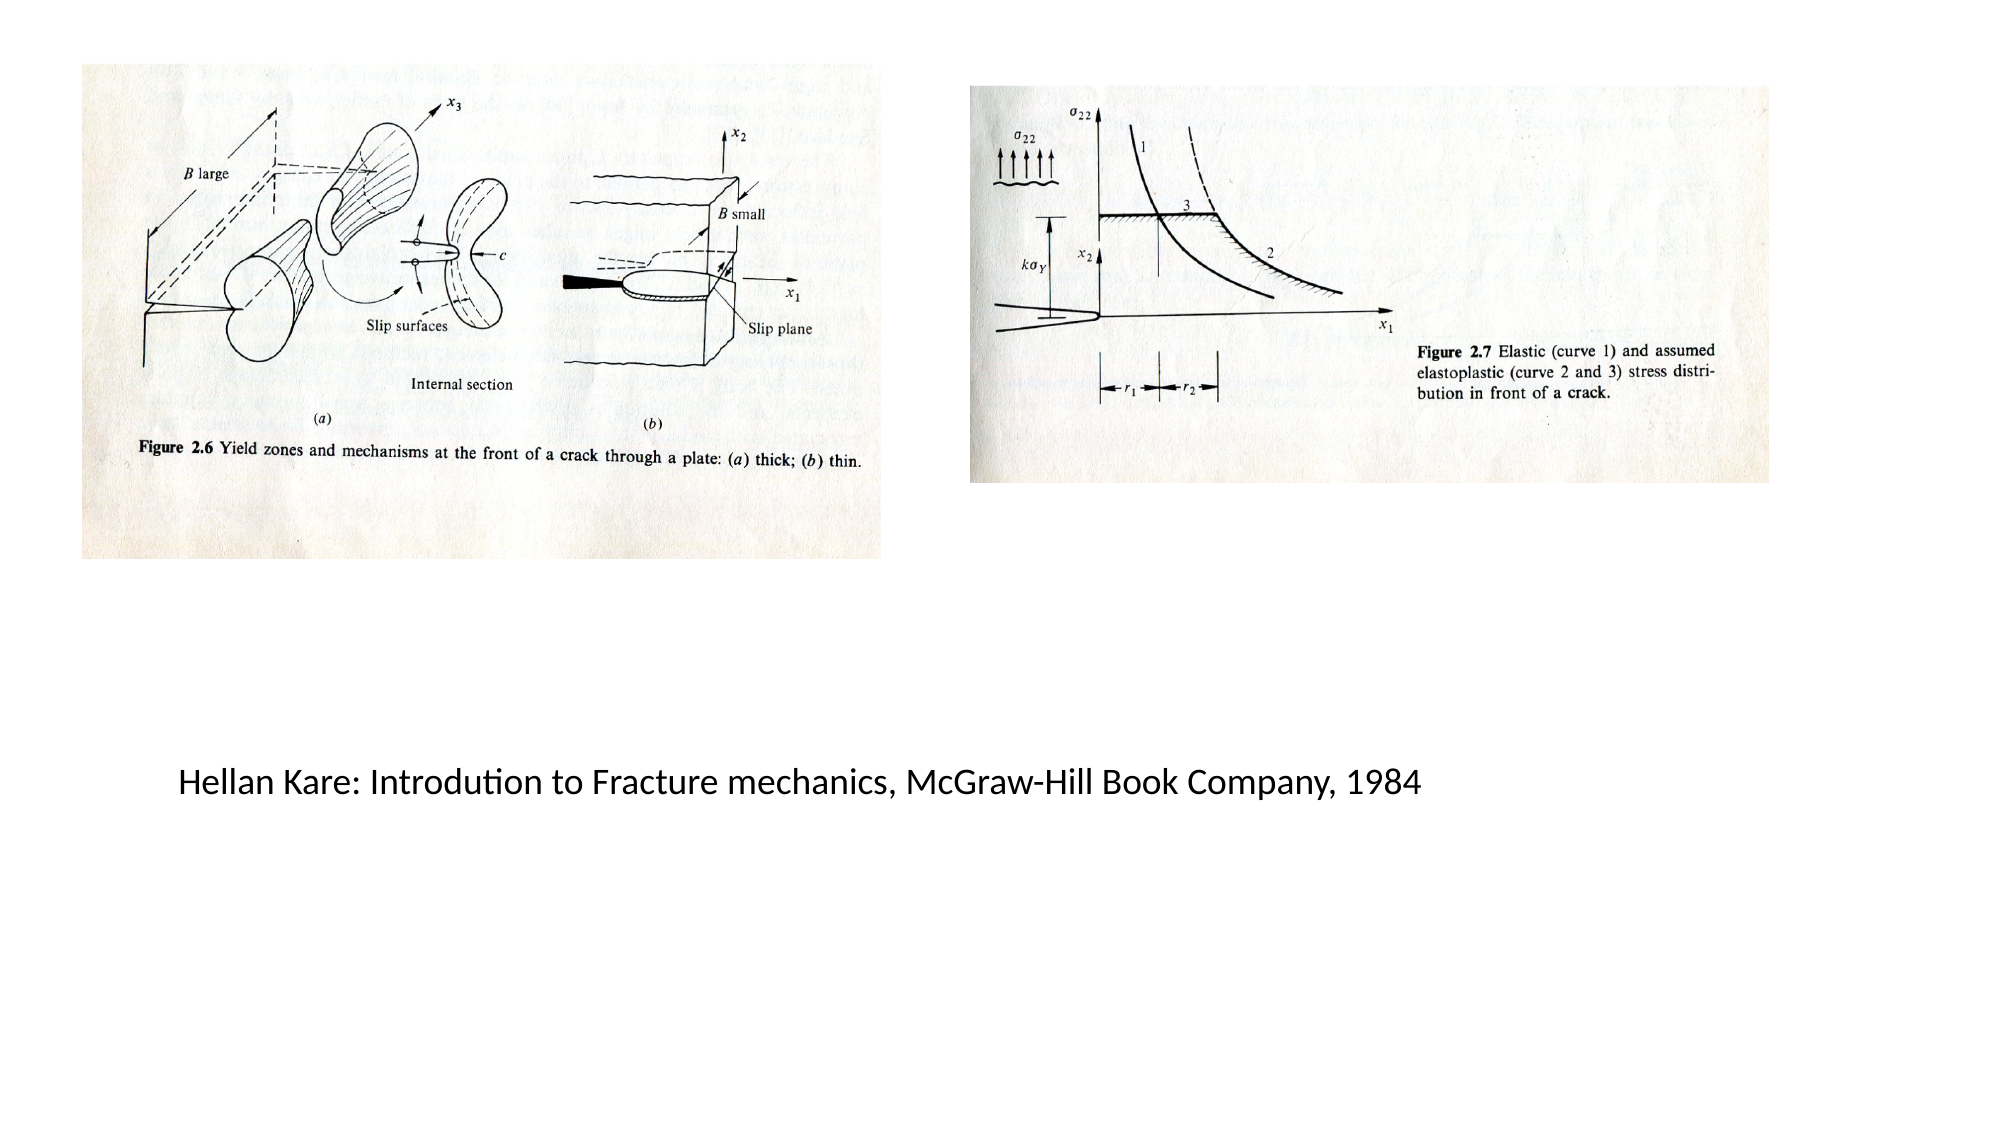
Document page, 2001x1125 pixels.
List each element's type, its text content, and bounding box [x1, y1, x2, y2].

picture [971, 0, 1769, 684]
picture [83, 0, 880, 711]
text_box Hellan Kare: Introdution to Fracture mechanics, McGraw-Hill Book Company, 1984 [163, 749, 1438, 855]
